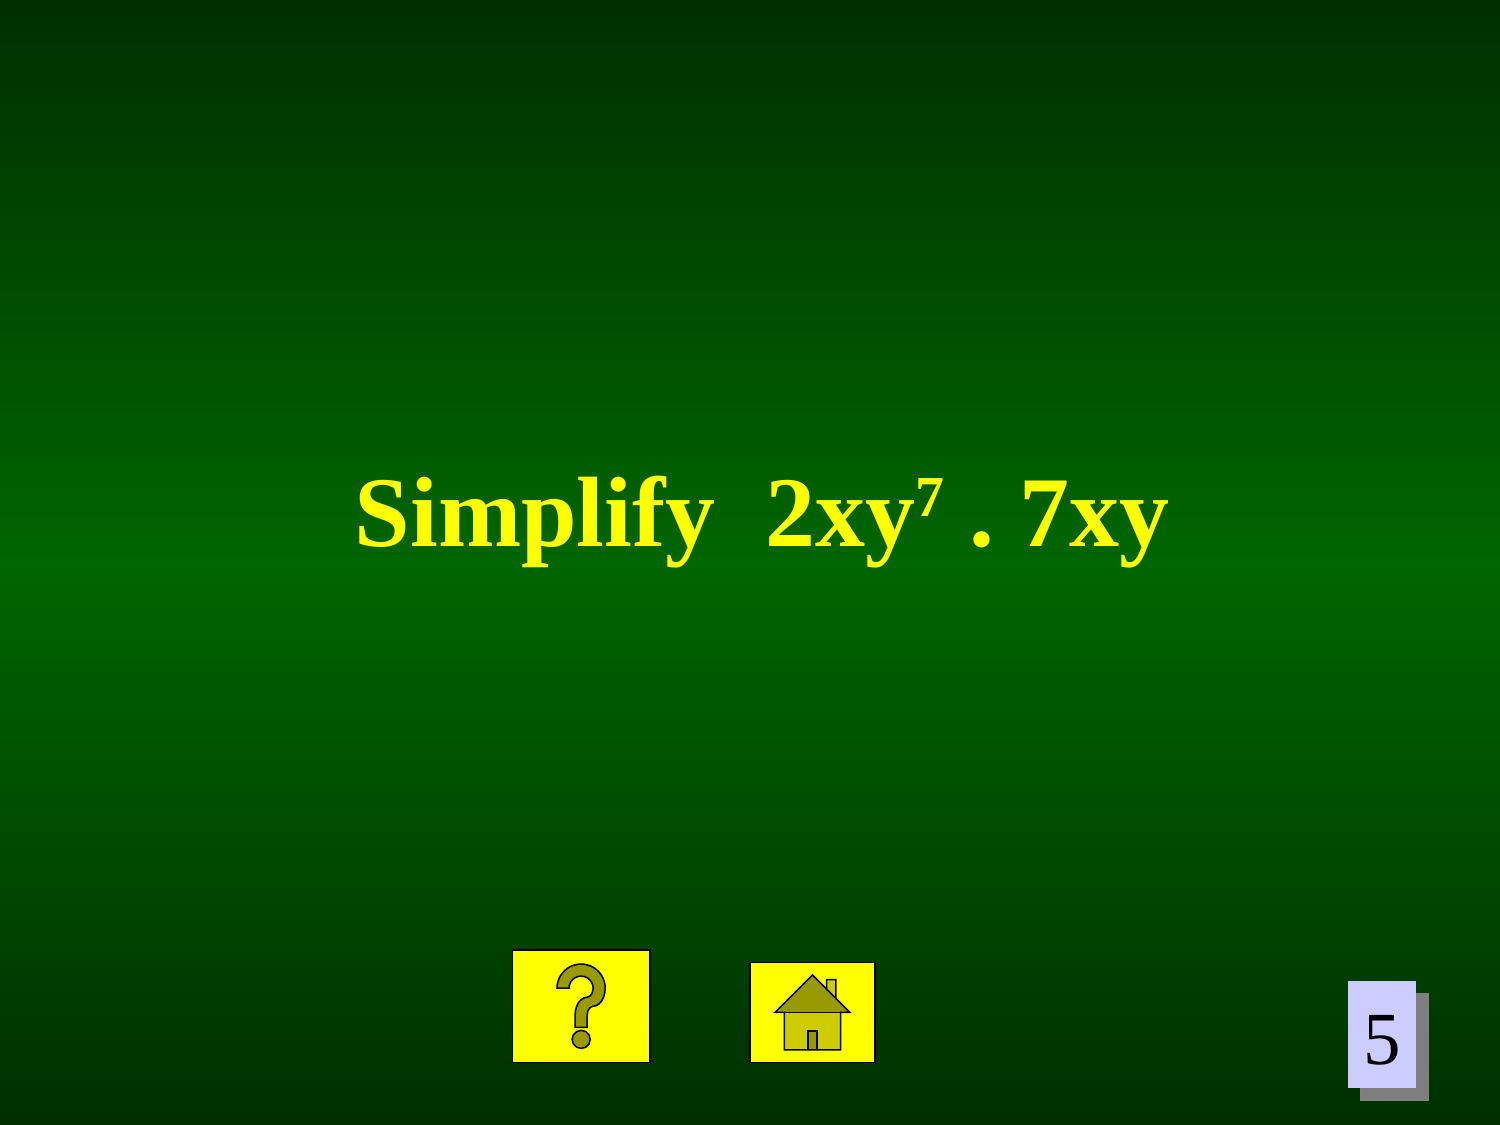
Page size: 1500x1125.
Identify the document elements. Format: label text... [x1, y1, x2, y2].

text_box [512, 1013, 650, 1063]
title Simplify 2xy7 . 7xy [112, 0, 1413, 1013]
text_box [750, 1013, 876, 1063]
text_box 5 [1348, 982, 1416, 1087]
